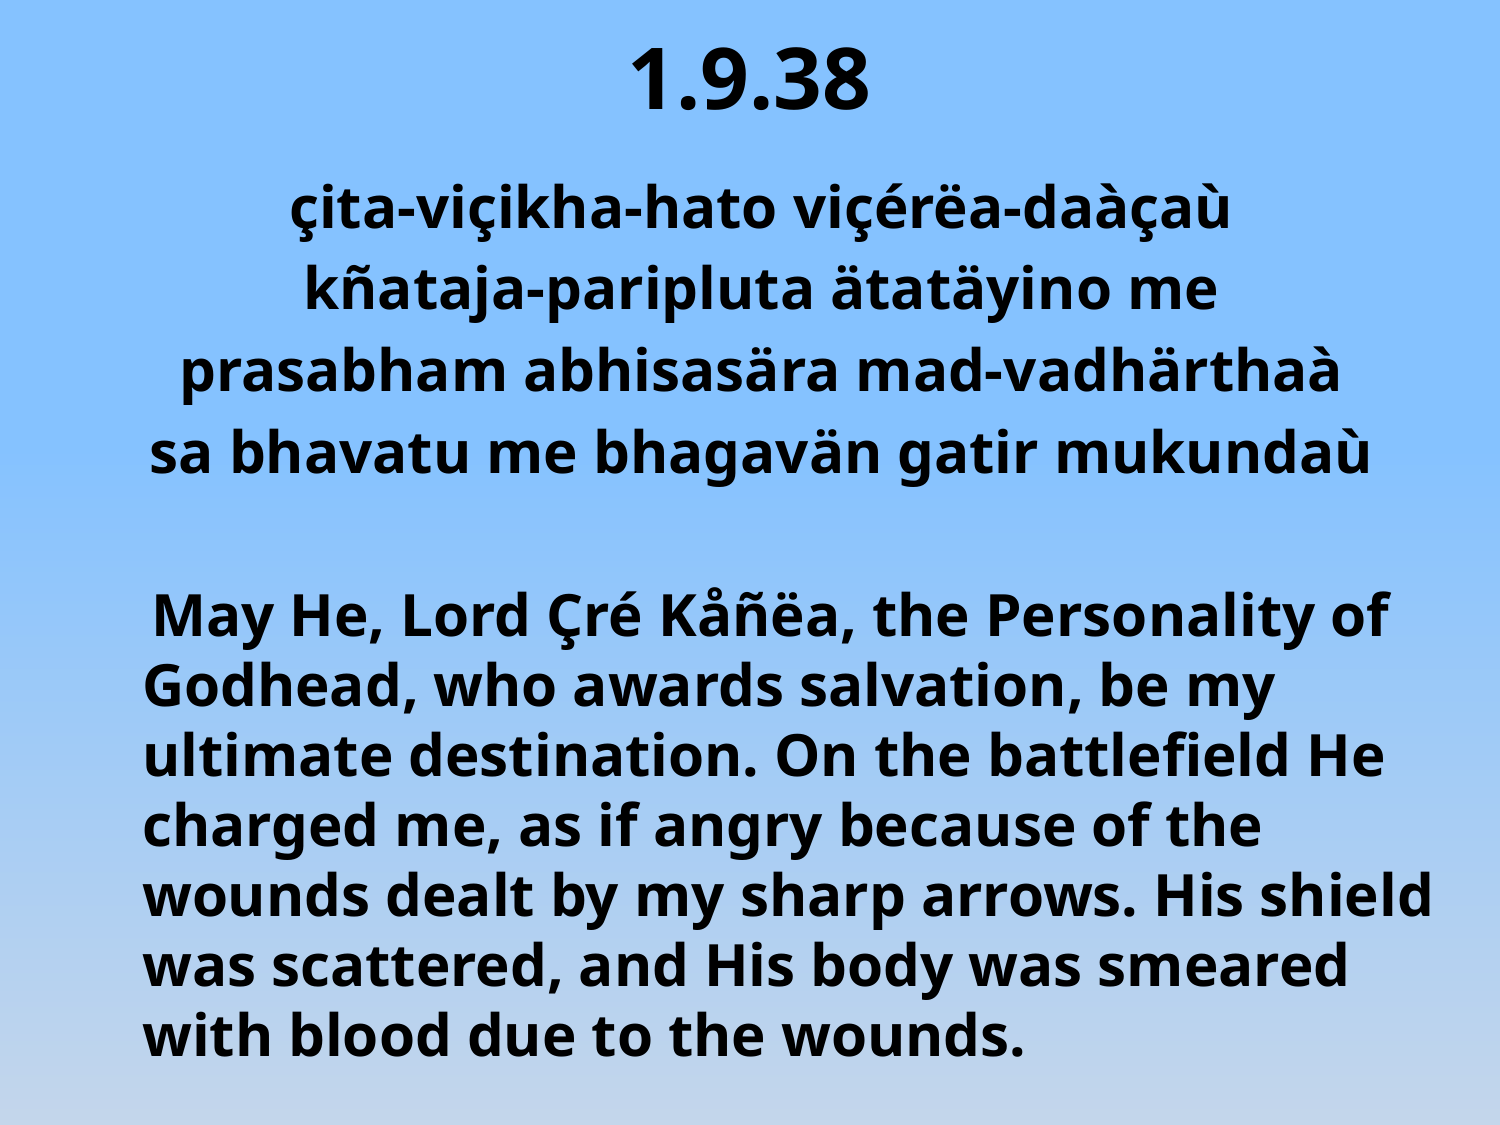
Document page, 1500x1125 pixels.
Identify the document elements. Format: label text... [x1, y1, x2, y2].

list çita-viçikha-hato viçérëa-daàçaù kñataja-paripluta ätatäyino me prasabham abhisasära mad-vadhärthaà sa bhavatu me bhagavän gatir mukundaù May He, Lord Çré Kåñëa, the Personality of Godhead, who awards salvation, be my ultimate destination. On the battlefield He charged me, as if angry because of the wounds dealt by my sharp arrows. His shield was scattered, and His body was smeared with blood due to the wounds. [37, 162, 1463, 1026]
title 1.9.38 [75, 12, 1425, 138]
